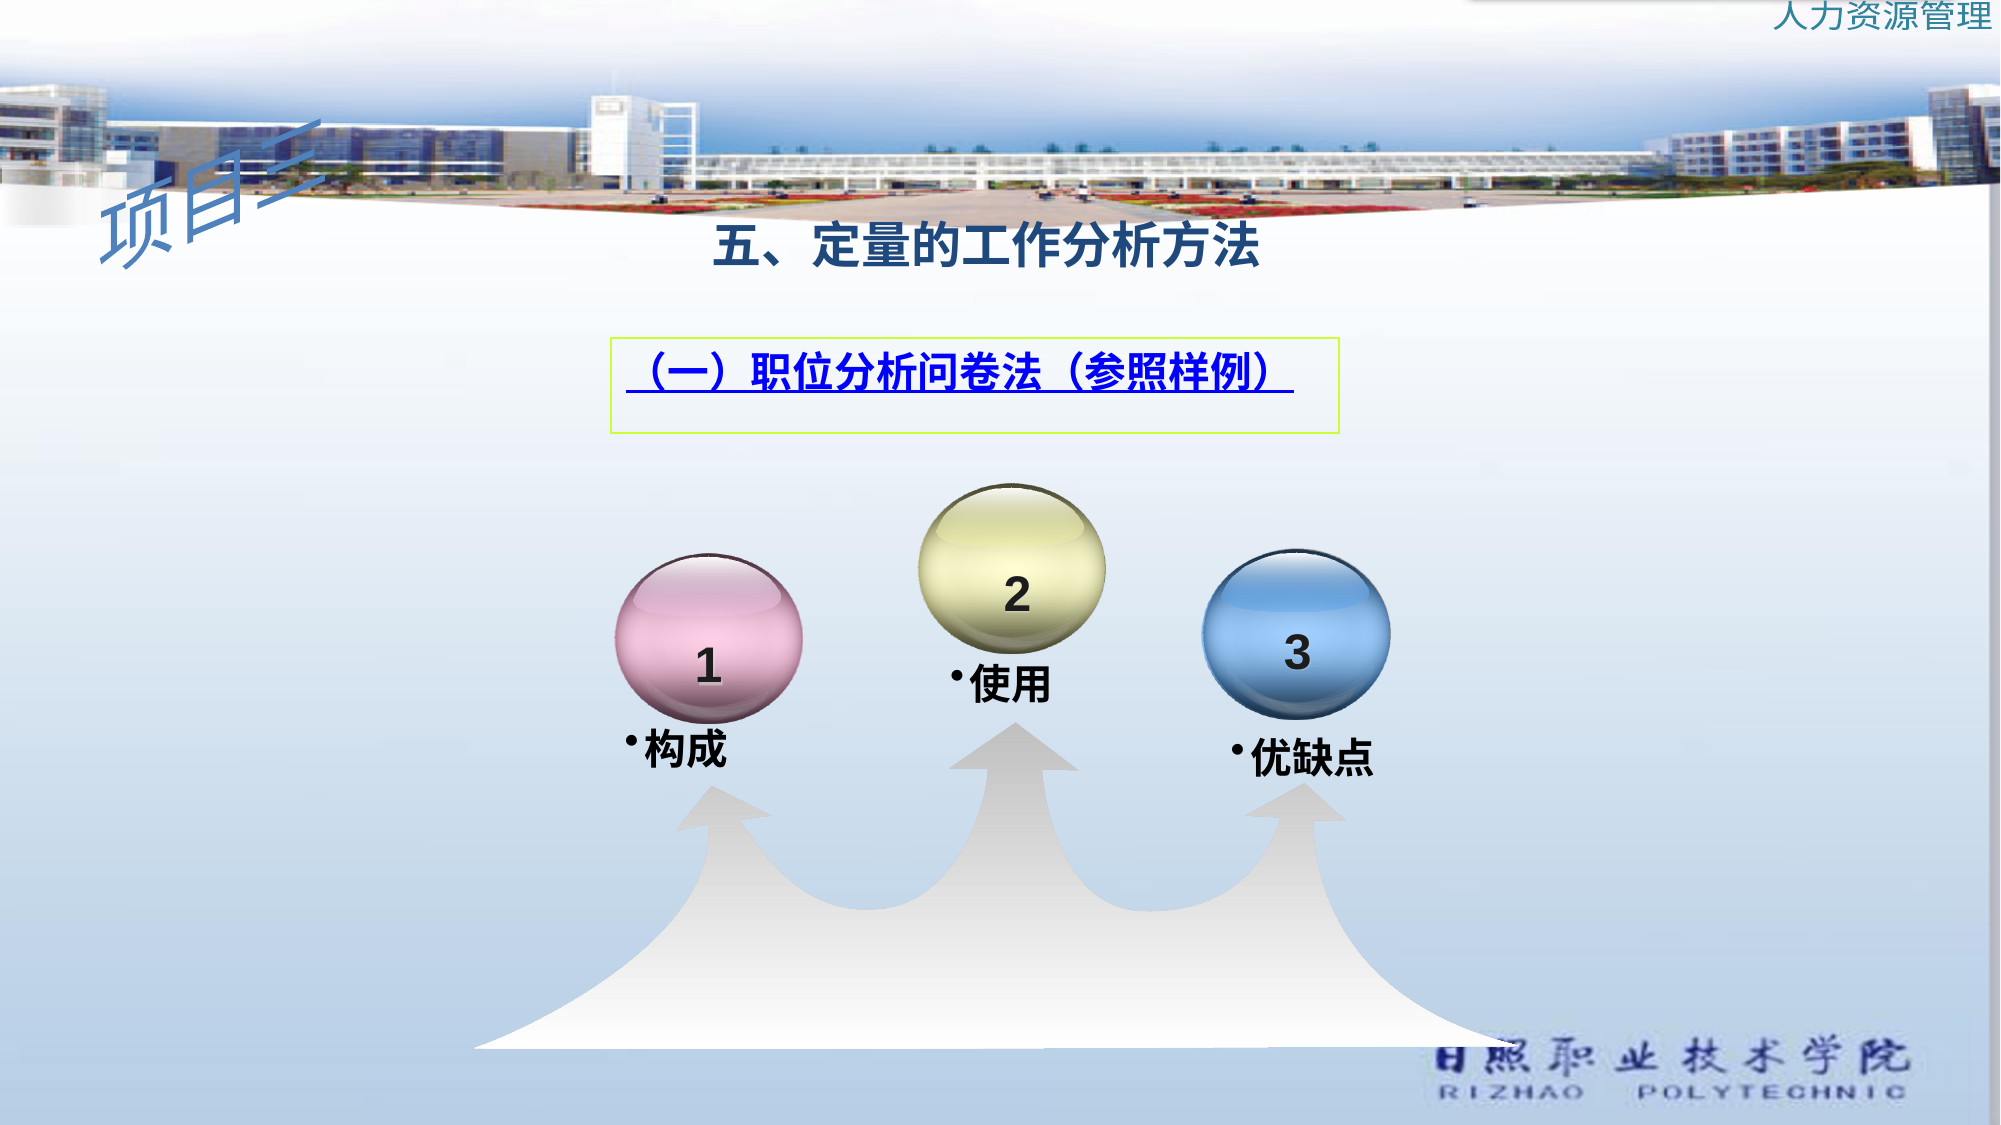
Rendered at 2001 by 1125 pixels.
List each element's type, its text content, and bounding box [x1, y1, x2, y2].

text_box （一）职位分析问卷法（参照样例） [610, 338, 1339, 433]
picture [1928, 0, 1940, 5]
picture [0, 0, 2001, 1125]
picture [1865, 18, 1873, 25]
picture [1862, 10, 1876, 15]
text_box 五、定量的工作分析方法 [632, 194, 1341, 292]
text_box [423, 483, 1520, 1051]
